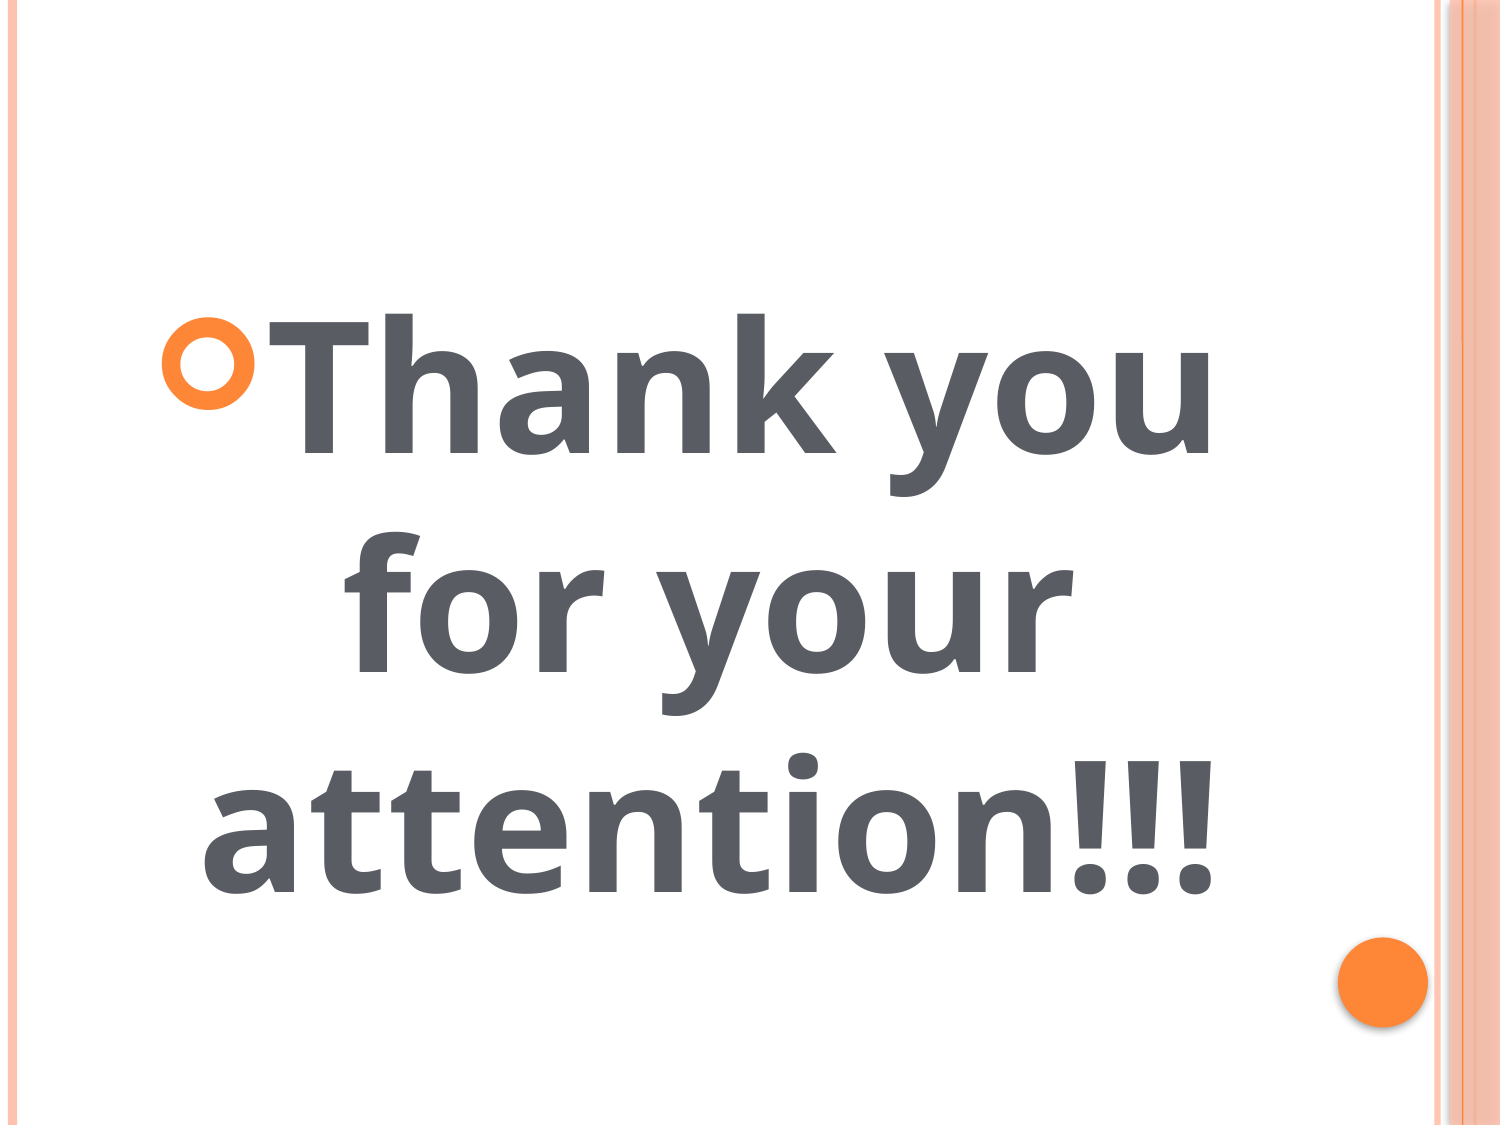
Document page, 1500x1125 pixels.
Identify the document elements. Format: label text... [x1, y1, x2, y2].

list Thank you for your attention!!! [75, 262, 1300, 1062]
